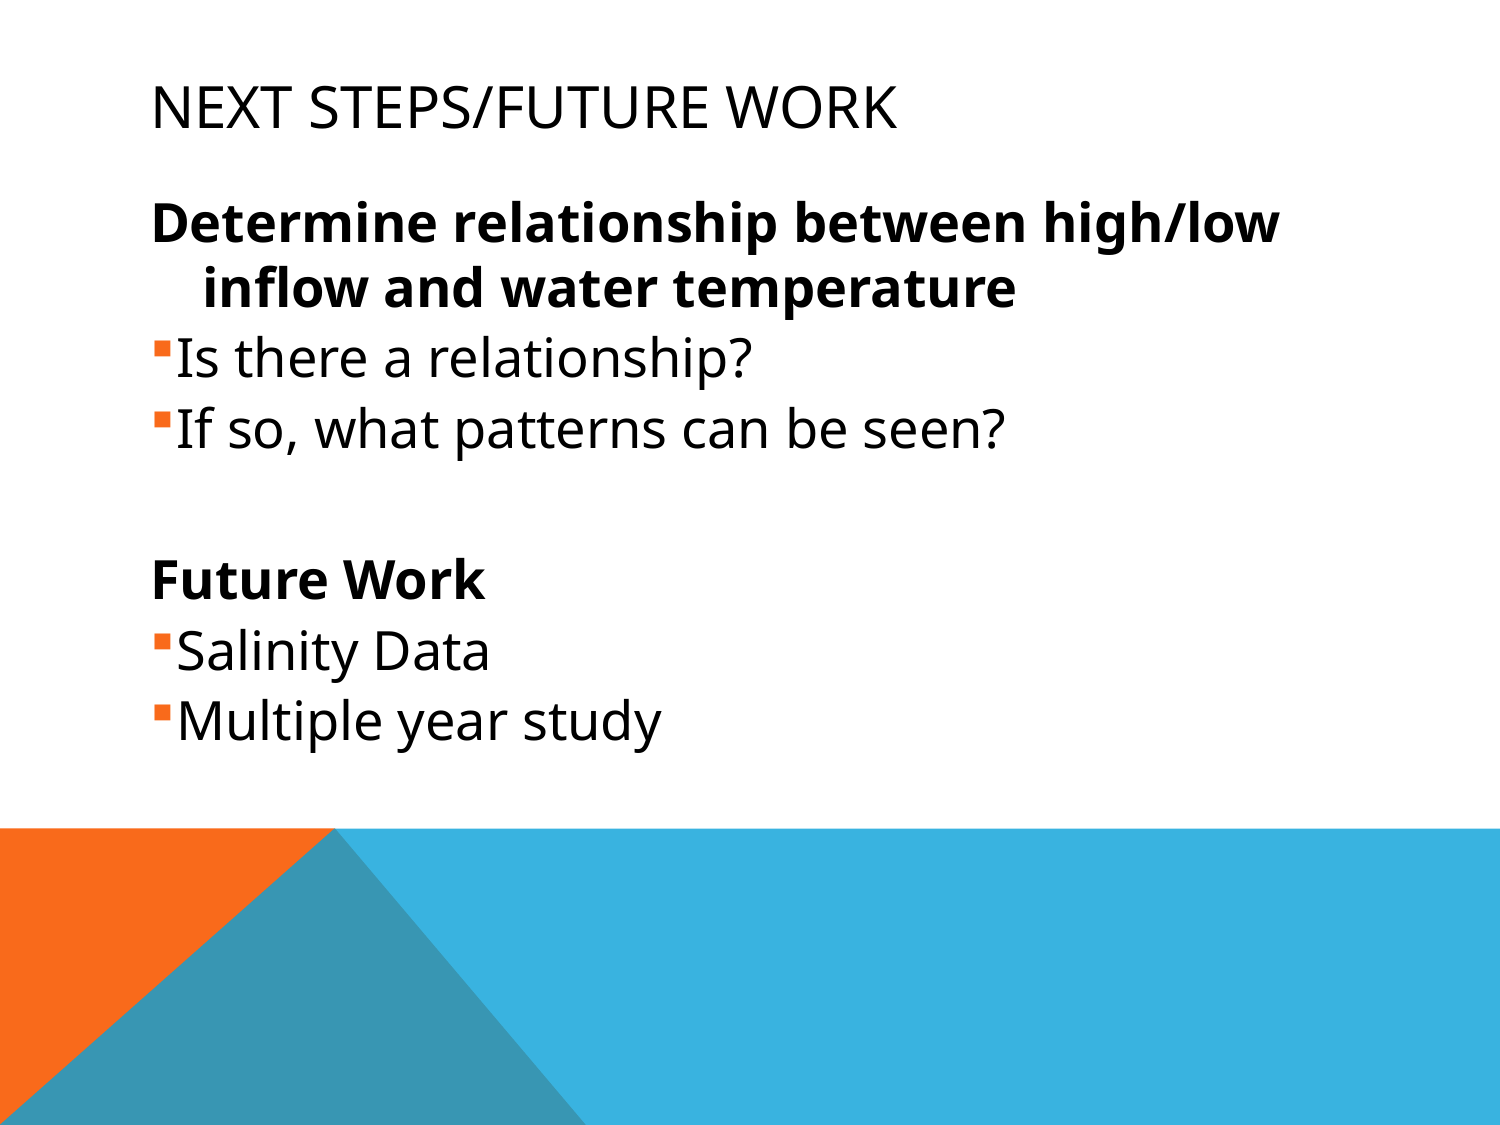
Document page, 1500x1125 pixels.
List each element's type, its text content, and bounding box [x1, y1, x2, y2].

list Determine relationship between high/low inflow and water temperature Is there a relationship? If so, what patterns can be seen? Future Work Salinity Data Multiple year study [135, 180, 1369, 768]
title Next Steps/Future Work [135, 60, 1369, 150]
